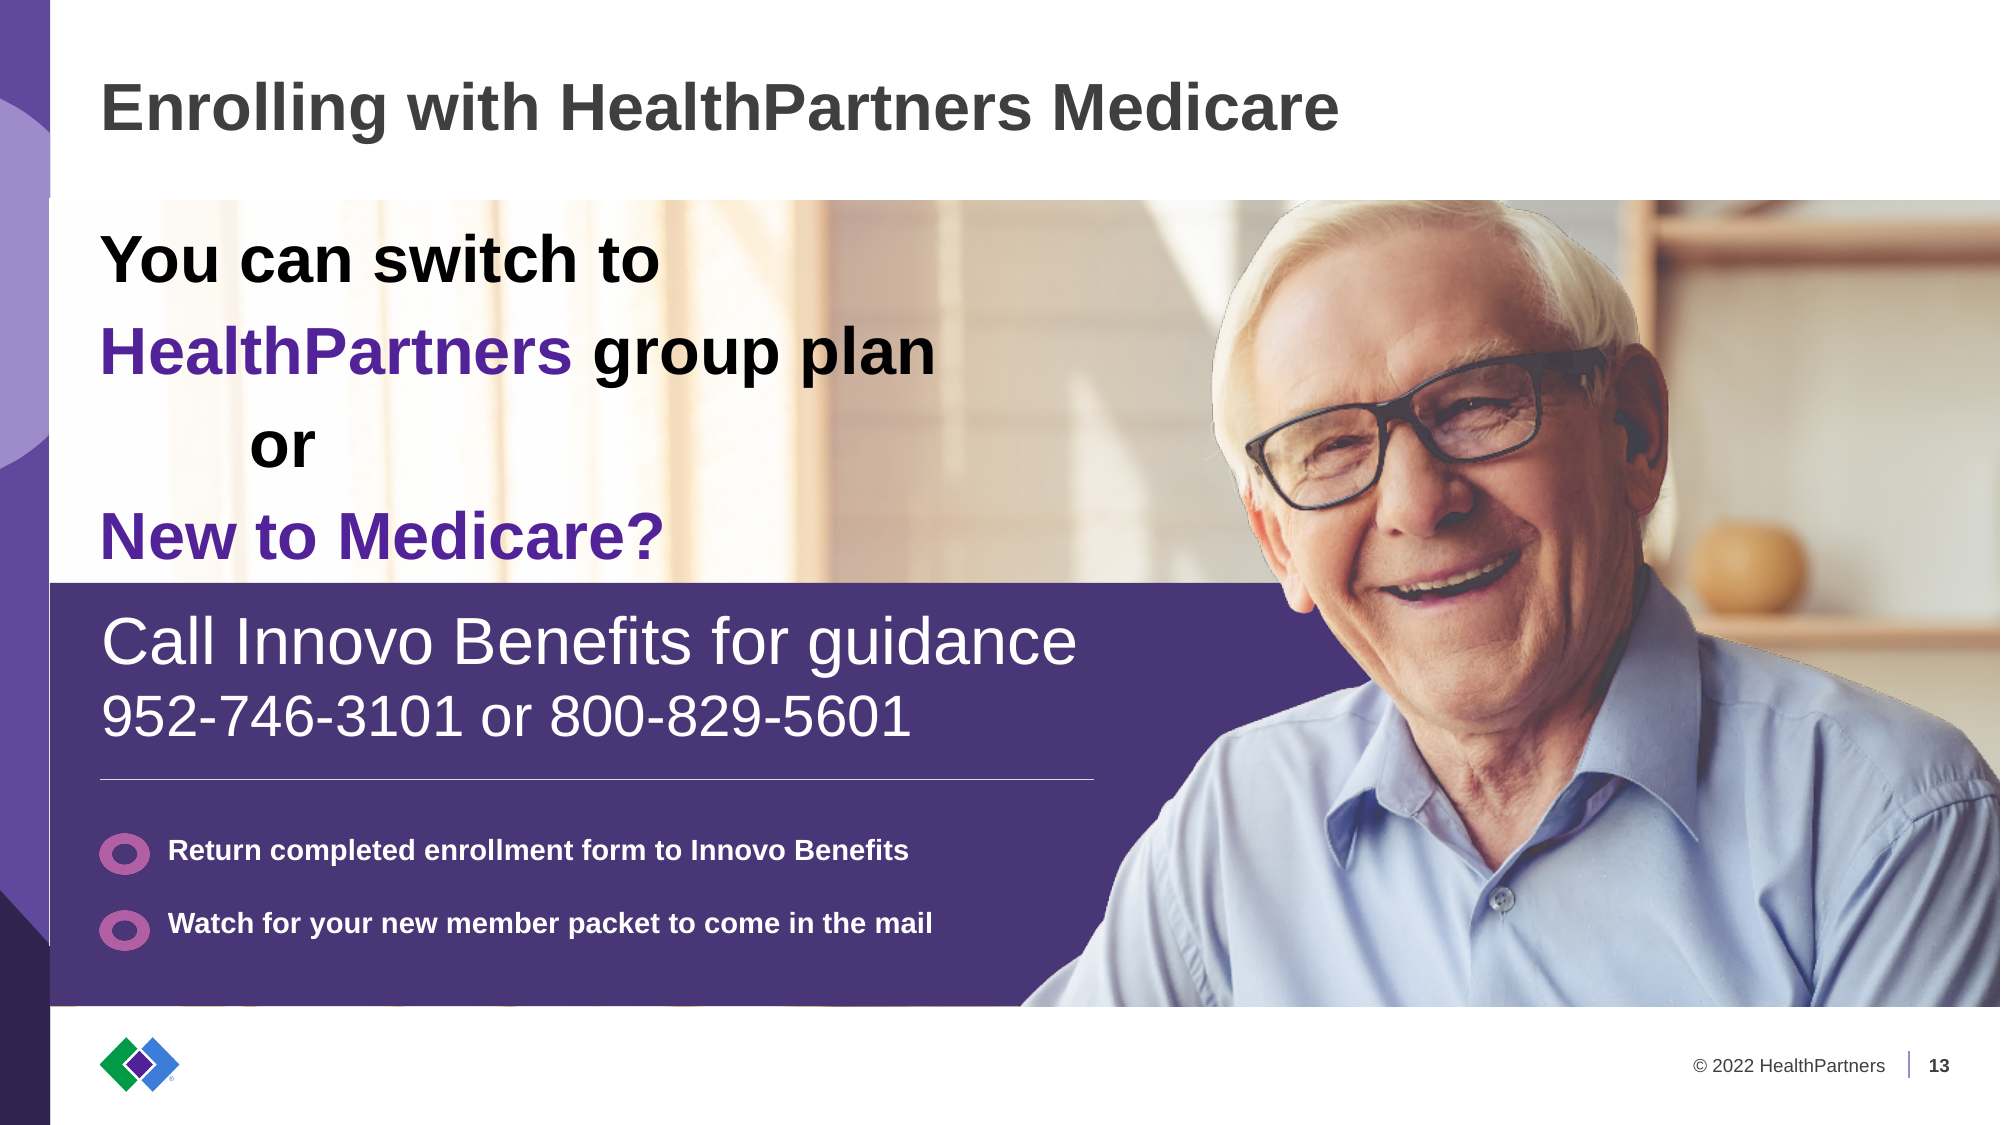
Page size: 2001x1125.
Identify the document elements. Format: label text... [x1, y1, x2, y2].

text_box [99, 823, 989, 951]
picture [99, 1037, 182, 1092]
title Enrolling with HealthPartners Medicare [100, 43, 1814, 174]
picture [49, 199, 2000, 1007]
